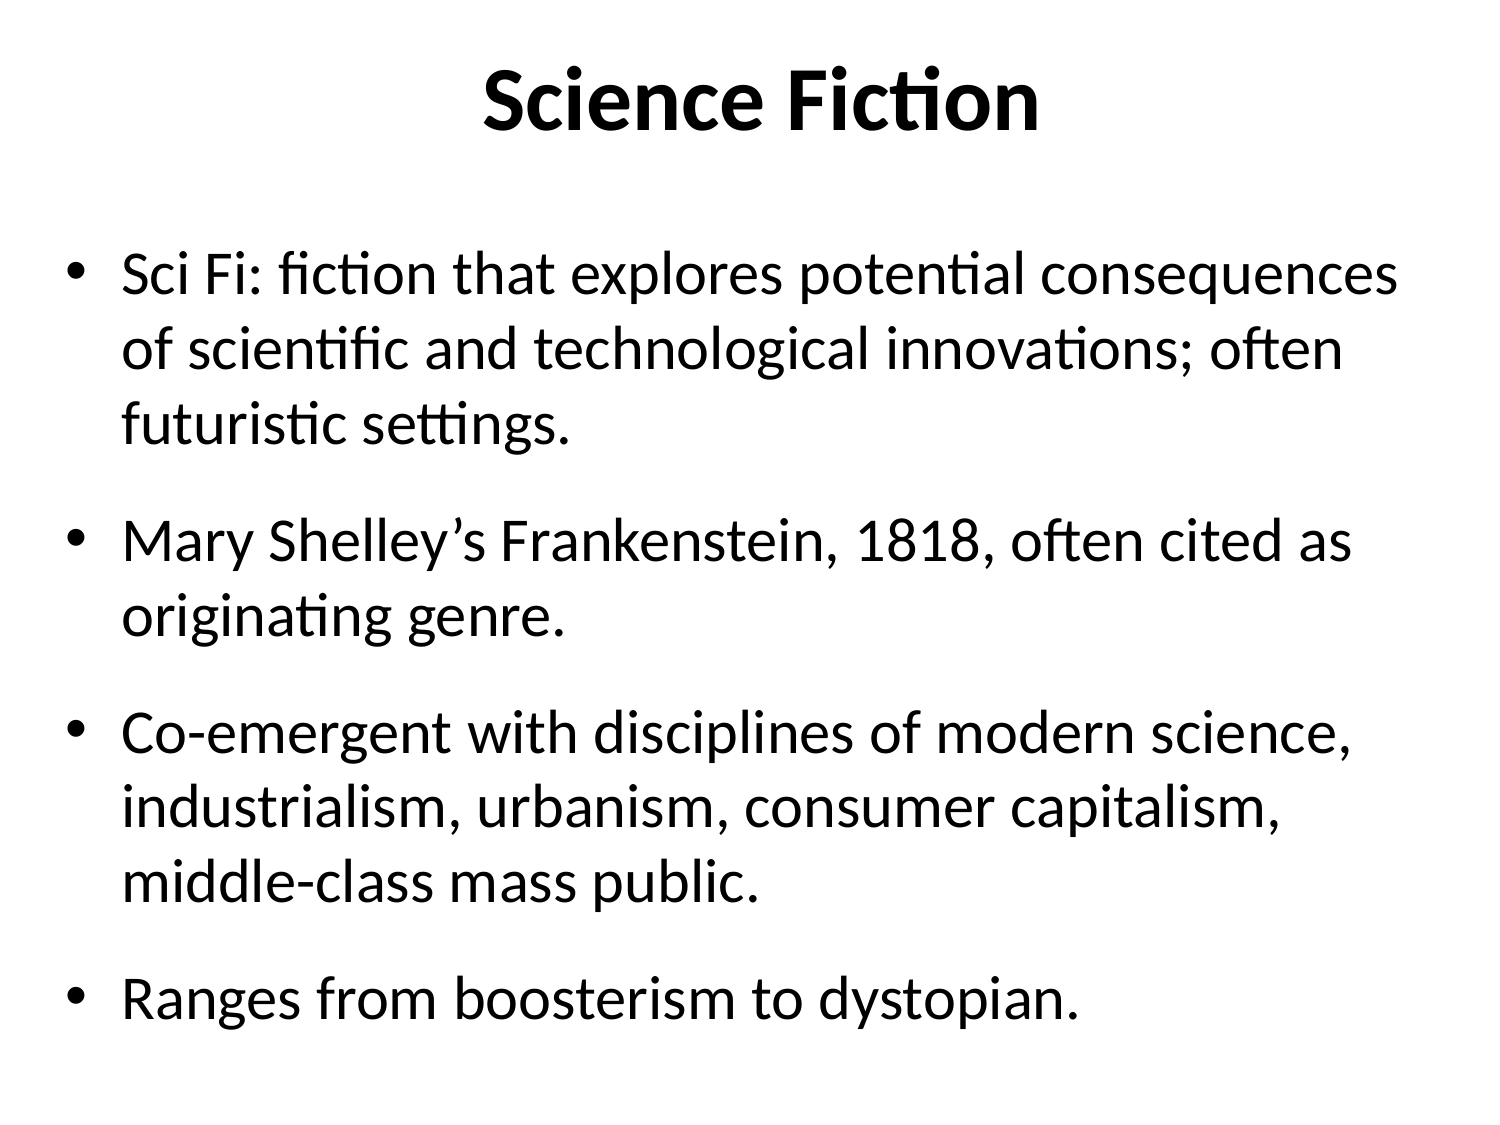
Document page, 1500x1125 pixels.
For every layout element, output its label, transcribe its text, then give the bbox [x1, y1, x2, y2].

list Sci Fi: fiction that explores potential consequences of scientific and technological innovations; often futuristic settings. Mary Shelley’s Frankenstein, 1818, often cited as originating genre. Co-emergent with disciplines of modern science, industrialism, urbanism, consumer capitalism, middle-class mass public. Ranges from boosterism to dystopian. [50, 224, 1425, 1088]
title Science Fiction [87, 0, 1438, 188]
